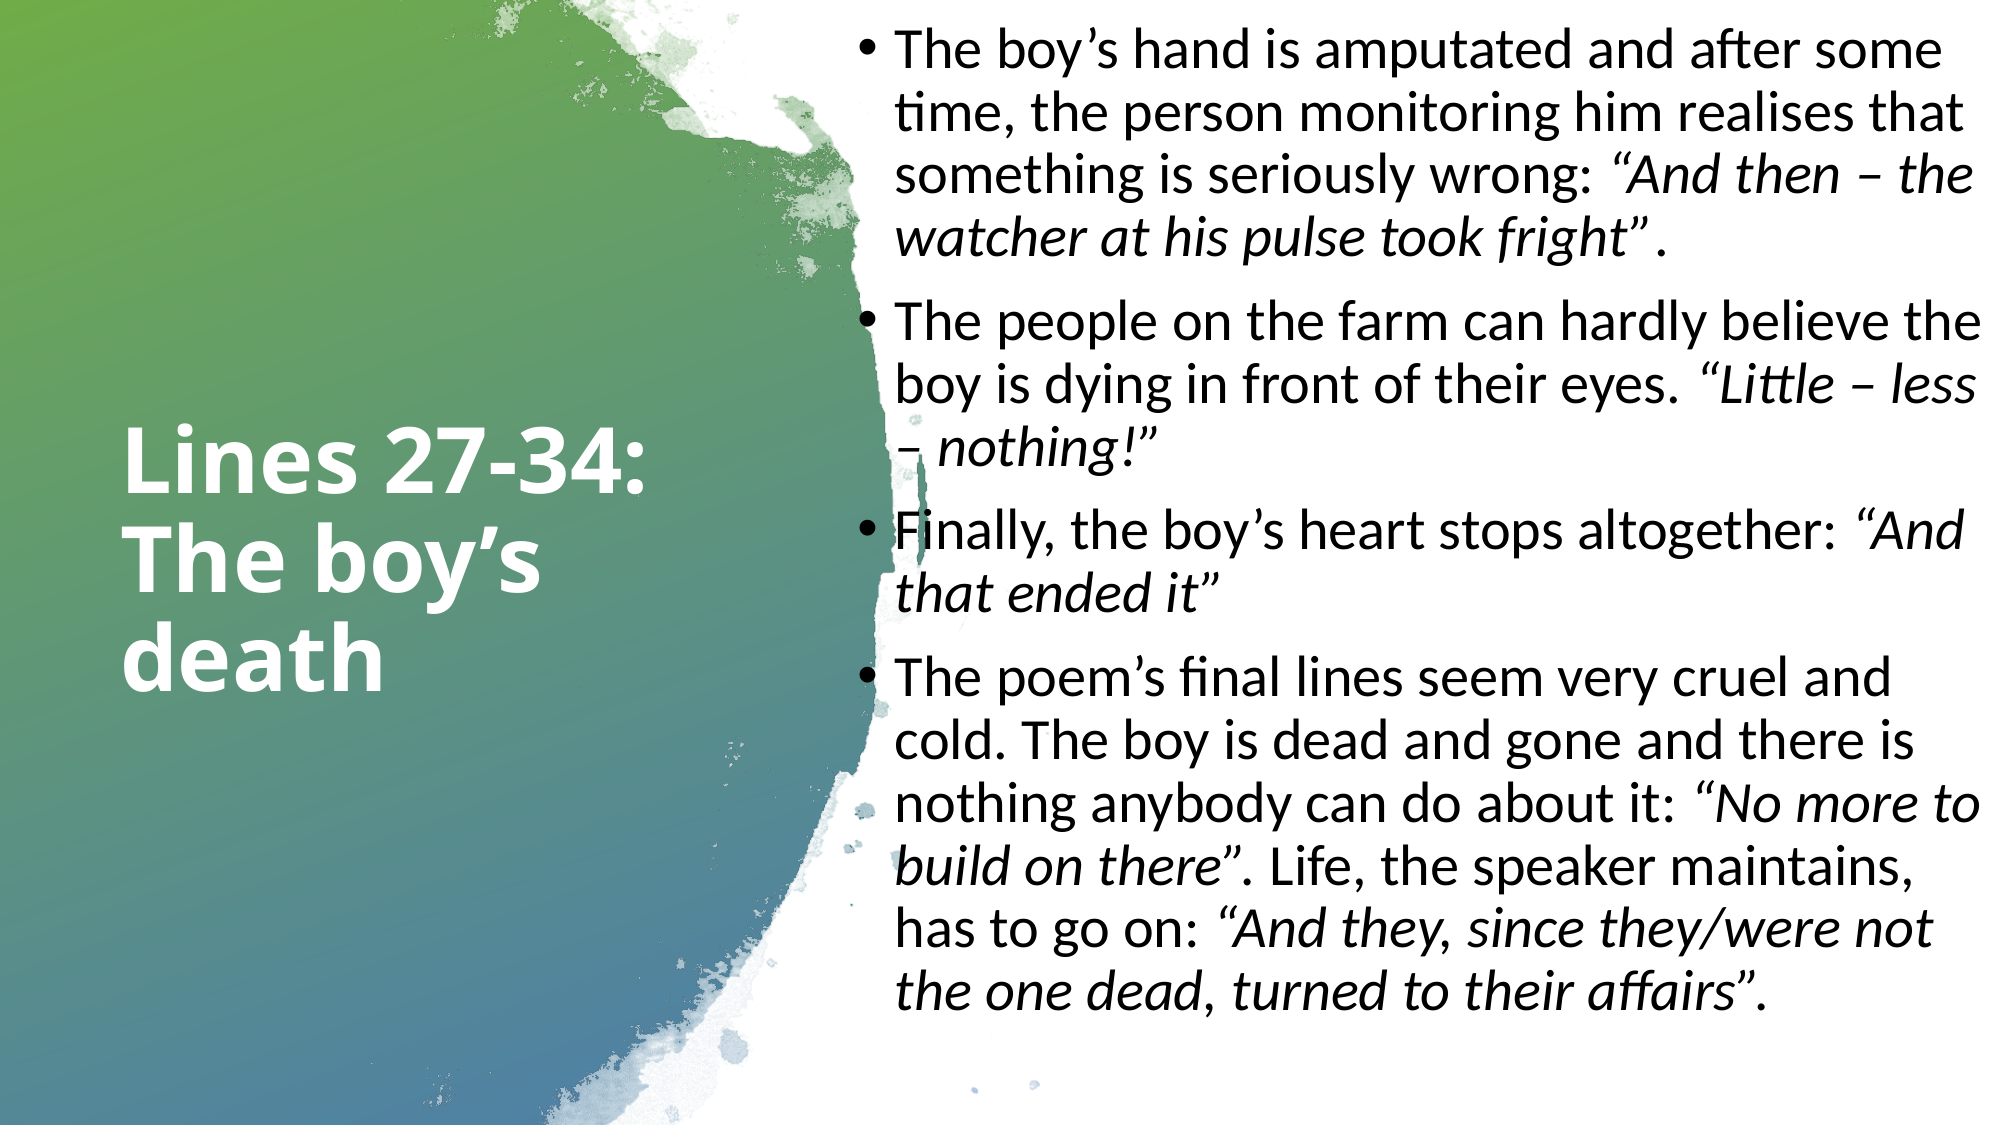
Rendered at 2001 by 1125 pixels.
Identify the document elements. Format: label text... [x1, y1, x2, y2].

picture [0, 0, 1240, 1125]
list The boy’s hand is amputated and after some time, the person monitoring him realises that something is seriously wrong: “And then – the watcher at his pulse took fright”. The people on the farm can hardly believe the boy is dying in front of their eyes. “Little – less – nothing!” Finally, the boy’s heart stops altogether: “And that ended it” The poem’s final lines seem very cruel and cold. The boy is dead and gone and there is nothing anybody can do about it: “No more to build on there”. Life, the speaker maintains, has to go on: “And they, since they/were not the one dead, turned to their affairs”. [1240, 0, 2000, 1125]
